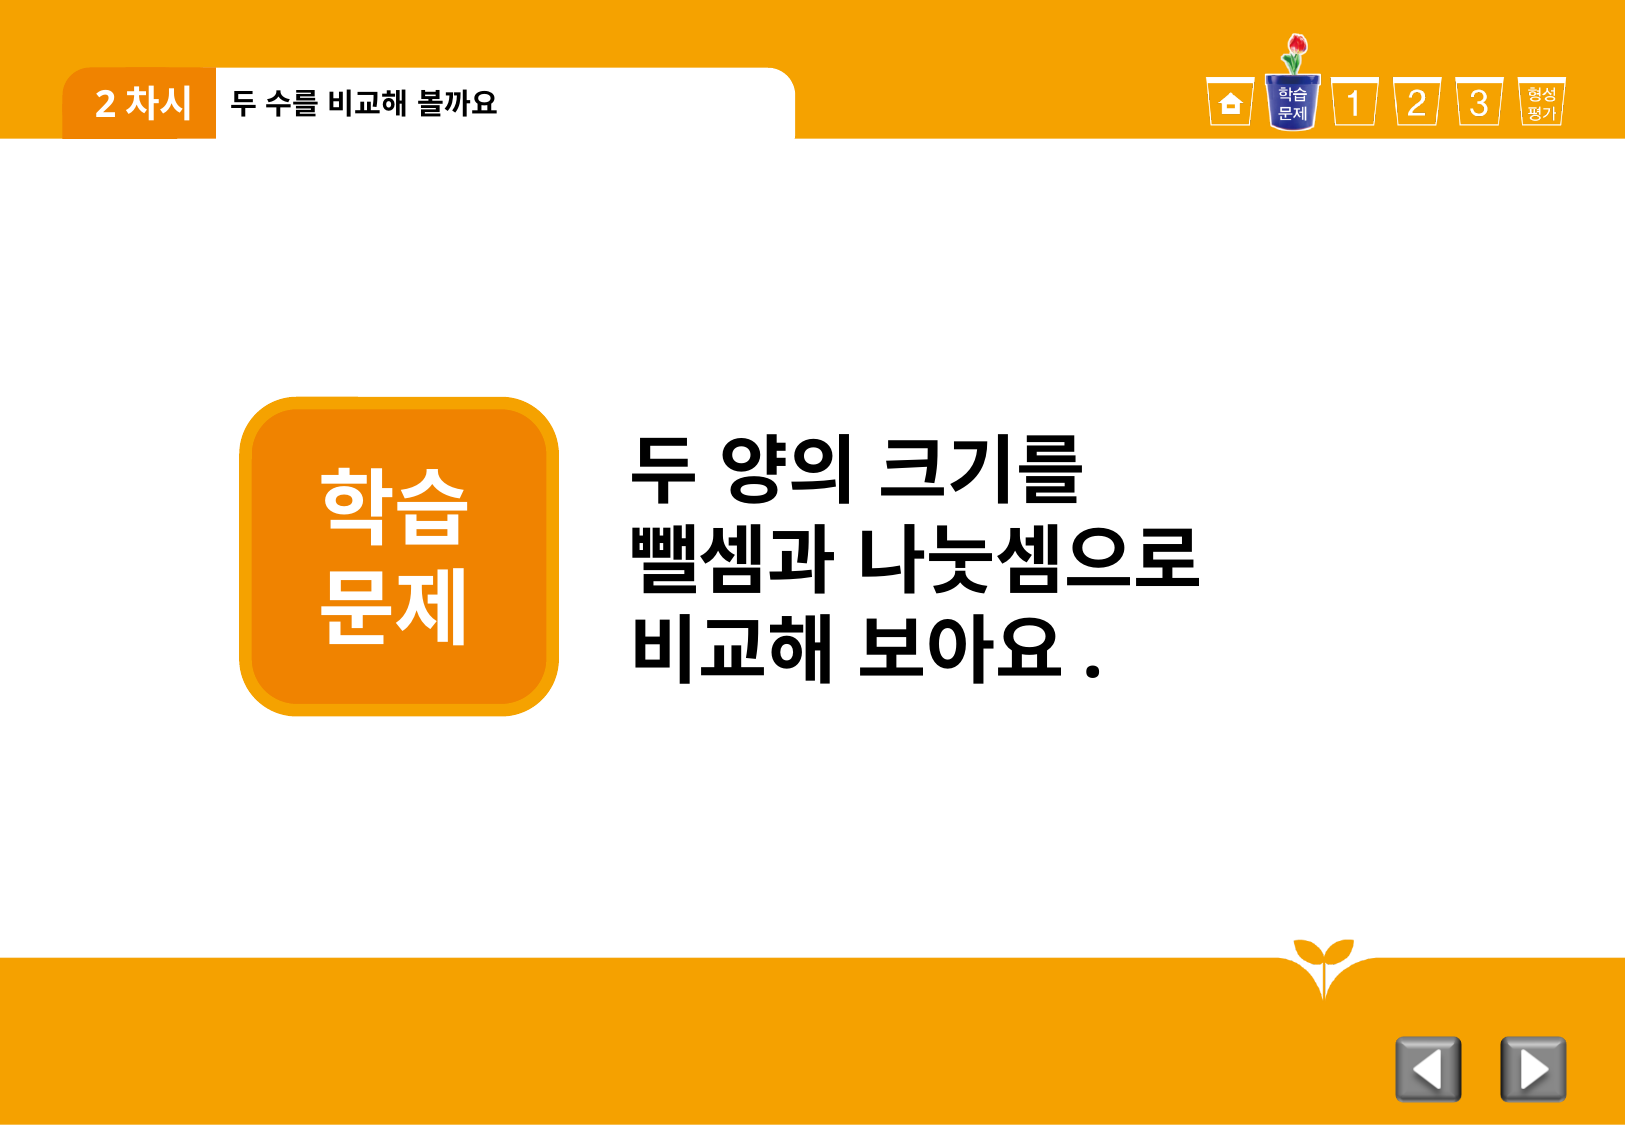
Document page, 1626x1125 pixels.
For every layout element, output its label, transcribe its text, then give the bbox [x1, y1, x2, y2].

picture [0, 939, 1625, 1125]
text_box 2차시 [80, 72, 228, 132]
text_box 두 수를 비교해 볼까요 [215, 78, 795, 128]
text_box 학습 문제 [303, 447, 495, 663]
picture [1179, 0, 1625, 152]
text_box 두 양의 크기를 뺄셈과 나눗셈으로 비교해 보아요. [614, 414, 1464, 700]
